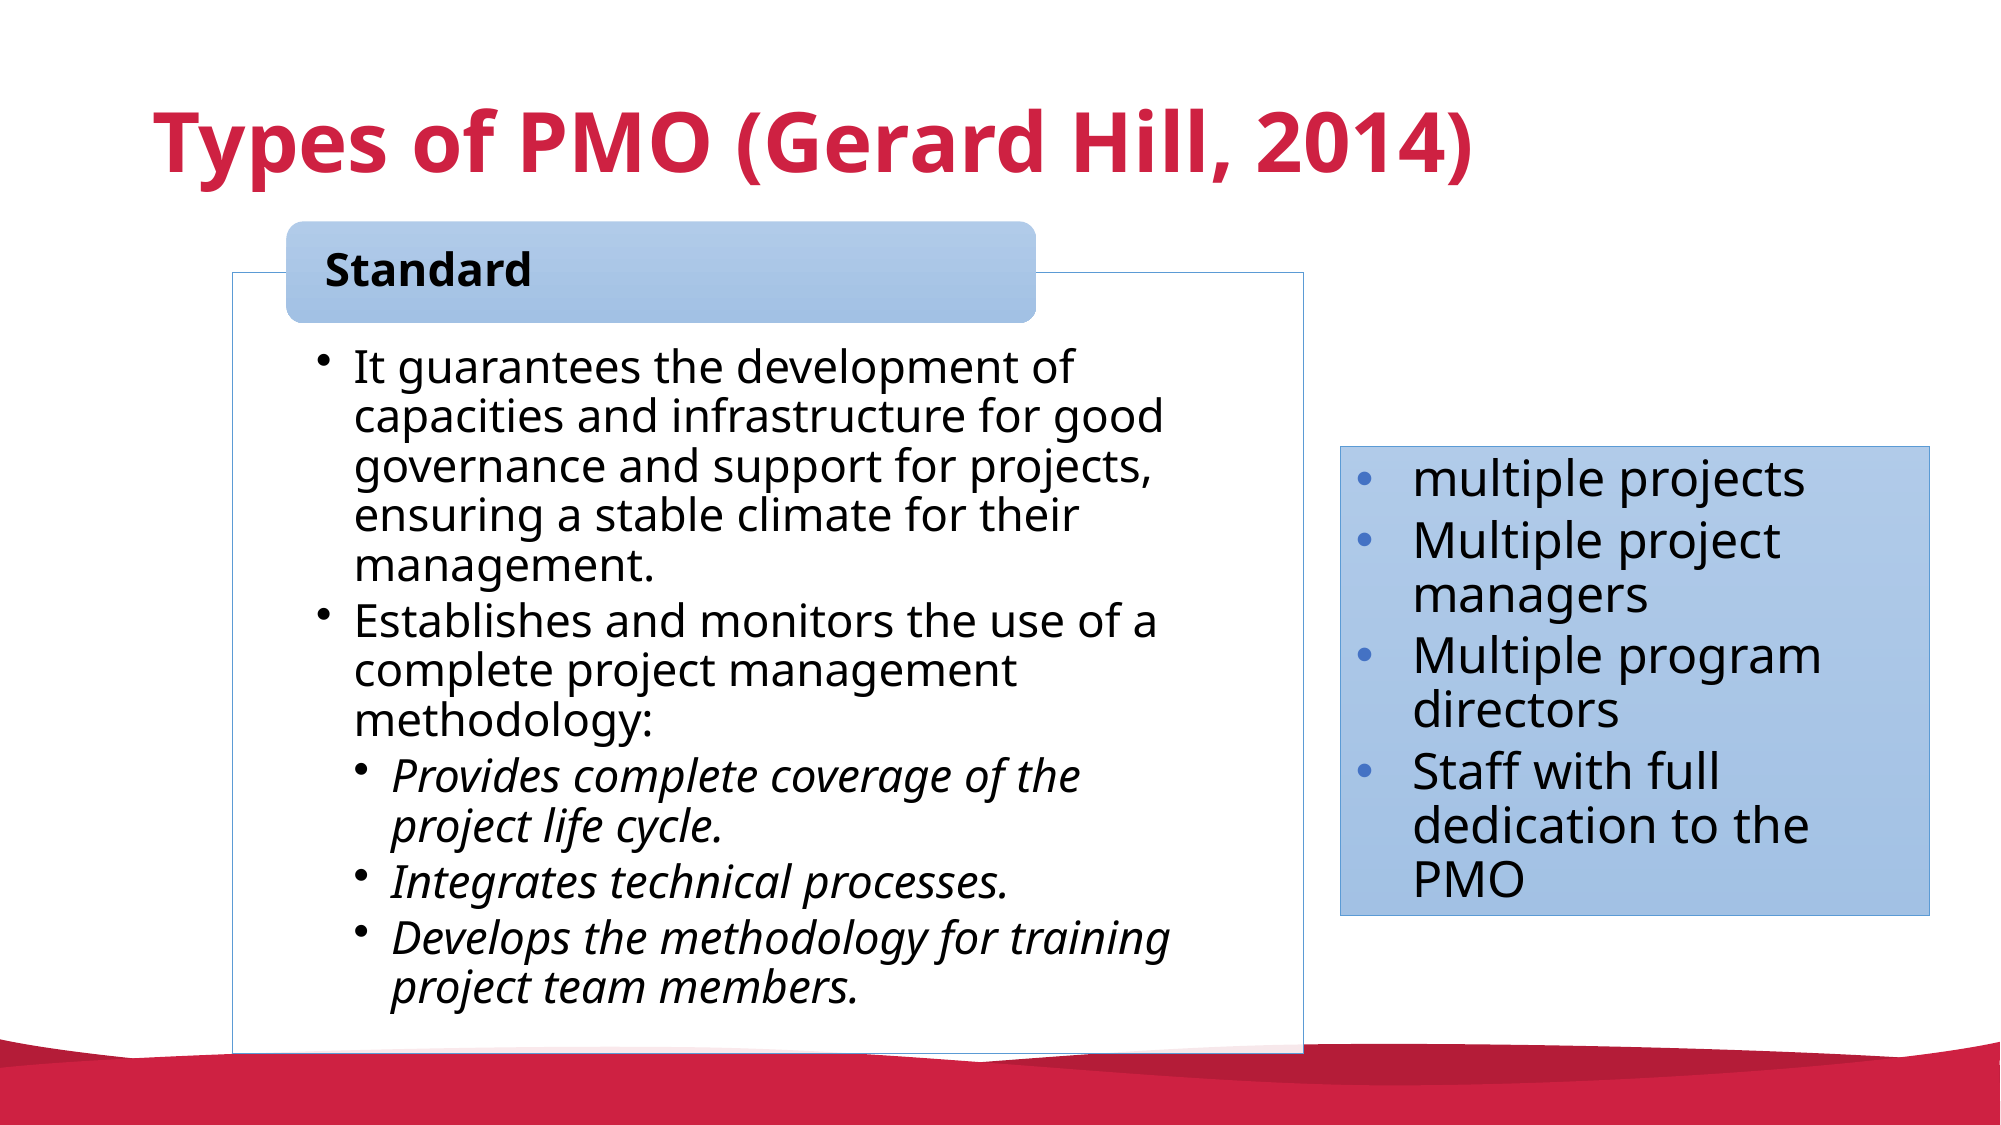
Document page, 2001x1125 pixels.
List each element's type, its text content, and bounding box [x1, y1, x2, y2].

title Types of PMO (Gerard Hill, 2014) [137, 37, 1863, 255]
text_box multiple projects Multiple project managers Multiple program directors Staff with full dedication to the PMO [1340, 446, 1930, 916]
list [232, 220, 1304, 1055]
